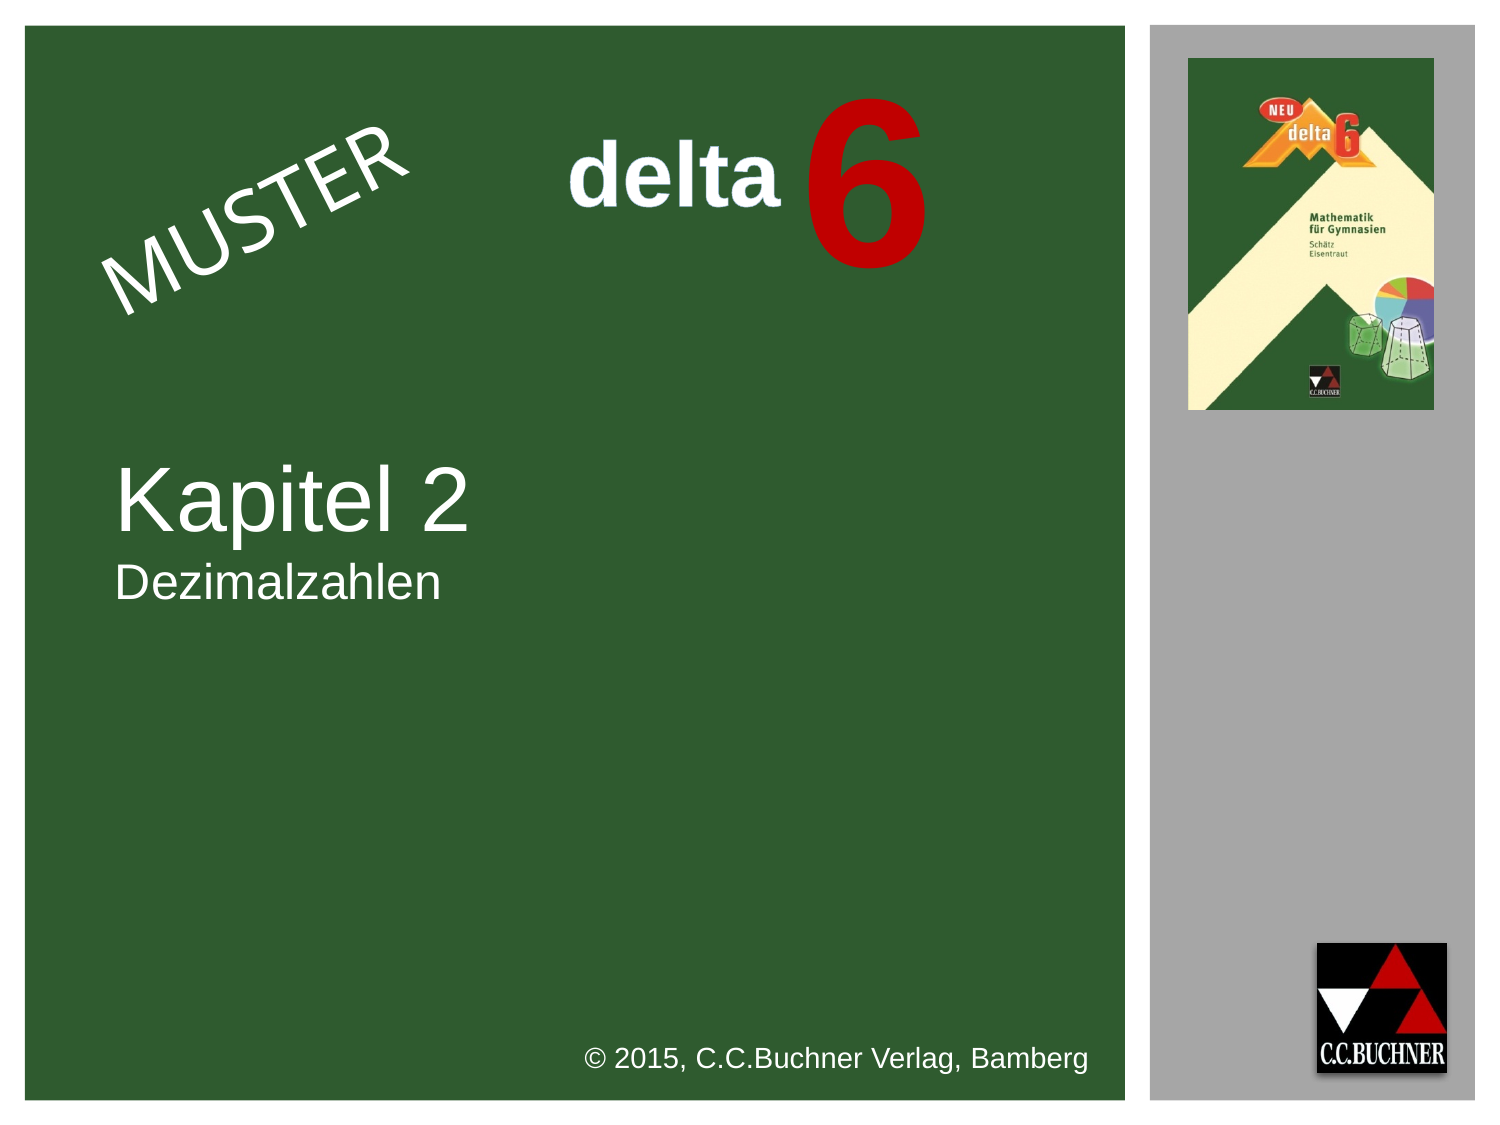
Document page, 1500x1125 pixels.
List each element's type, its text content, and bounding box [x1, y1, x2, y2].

picture [1188, 58, 1435, 410]
text_box © 2015, C.C.Buchner Verlag, Bamberg [516, 1031, 1105, 1082]
text_box Kapitel 2 Dezimalzahlen [100, 432, 1093, 618]
picture [1317, 942, 1448, 1074]
text_box MUSTER [66, 84, 436, 348]
text_box 6 [785, 19, 1093, 322]
text_box delta [490, 66, 821, 367]
